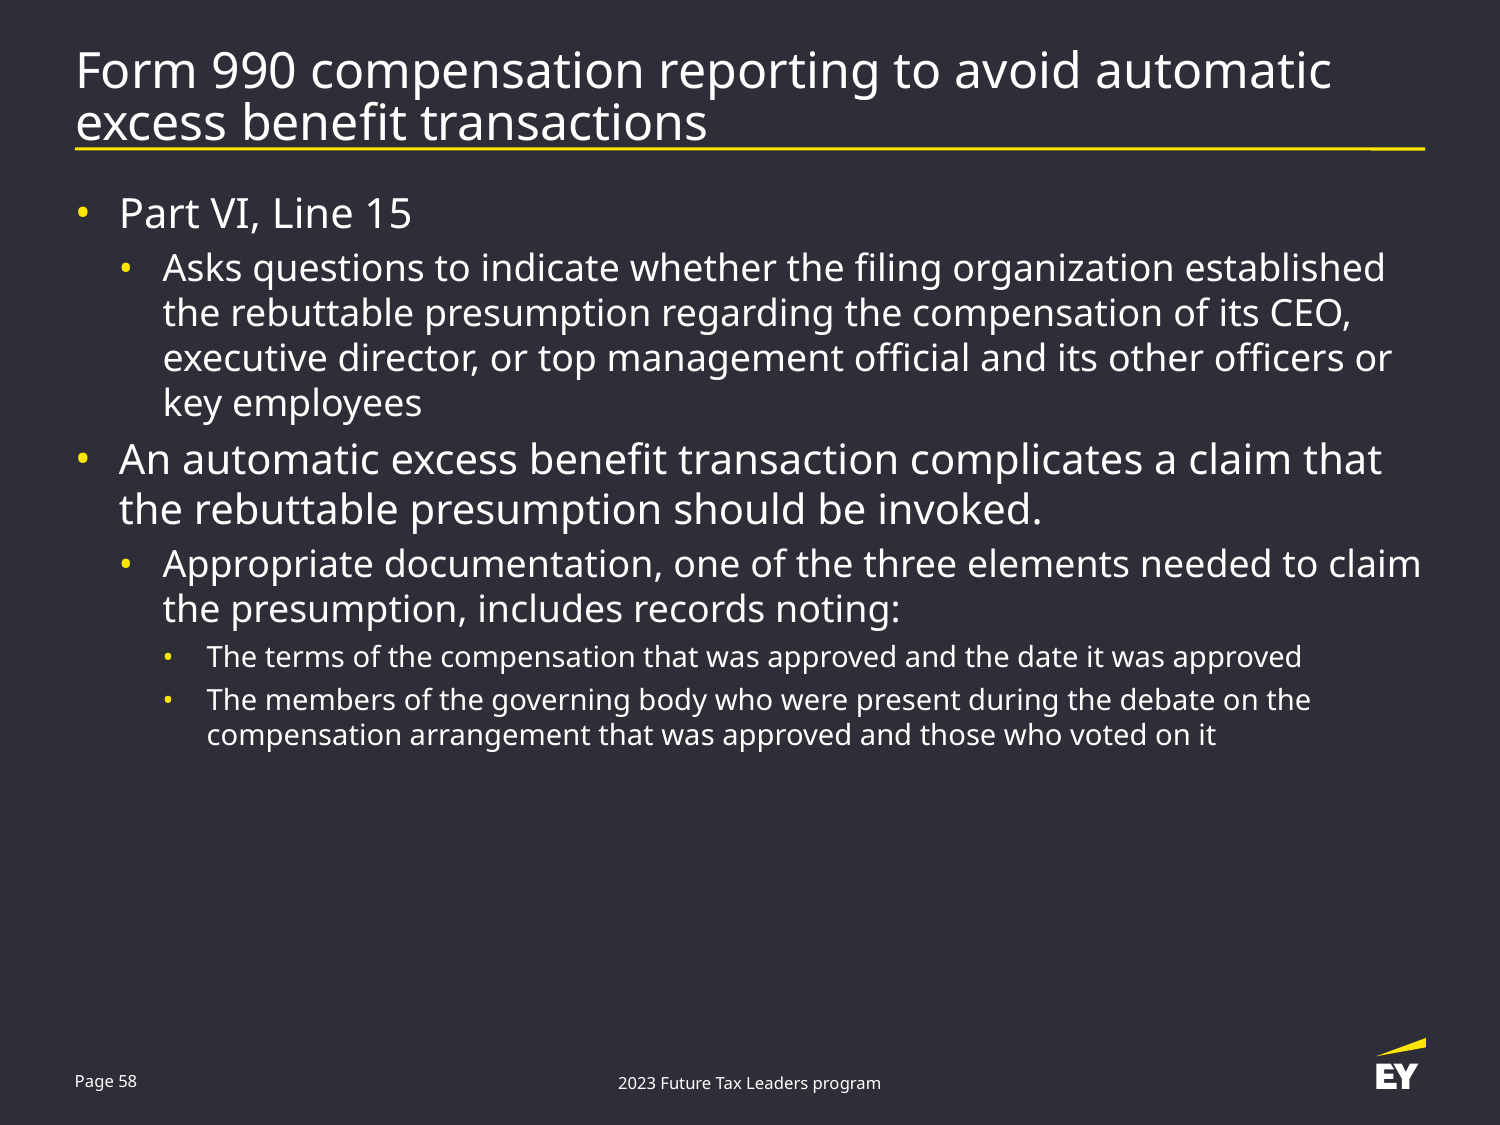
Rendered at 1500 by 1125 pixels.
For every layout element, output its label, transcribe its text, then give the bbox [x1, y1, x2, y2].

title Form 990 compensation reporting to avoid automatic excess benefit transactions [75, 48, 1425, 146]
list Part VI, Line 15 Asks questions to indicate whether the filing organization established the rebuttable presumption regarding the compensation of its CEO, executive director, or top management official and its other officers or key employees An automatic excess benefit transaction complicates a claim that the rebuttable presumption should be invoked. Appropriate documentation, one of the three elements needed to claim the presumption, includes records noting: The terms of the compensation that was approved and the date it was approved The members of the governing body who were present during the debate on the compensation arrangement that was approved and those who voted on it [75, 186, 1425, 999]
